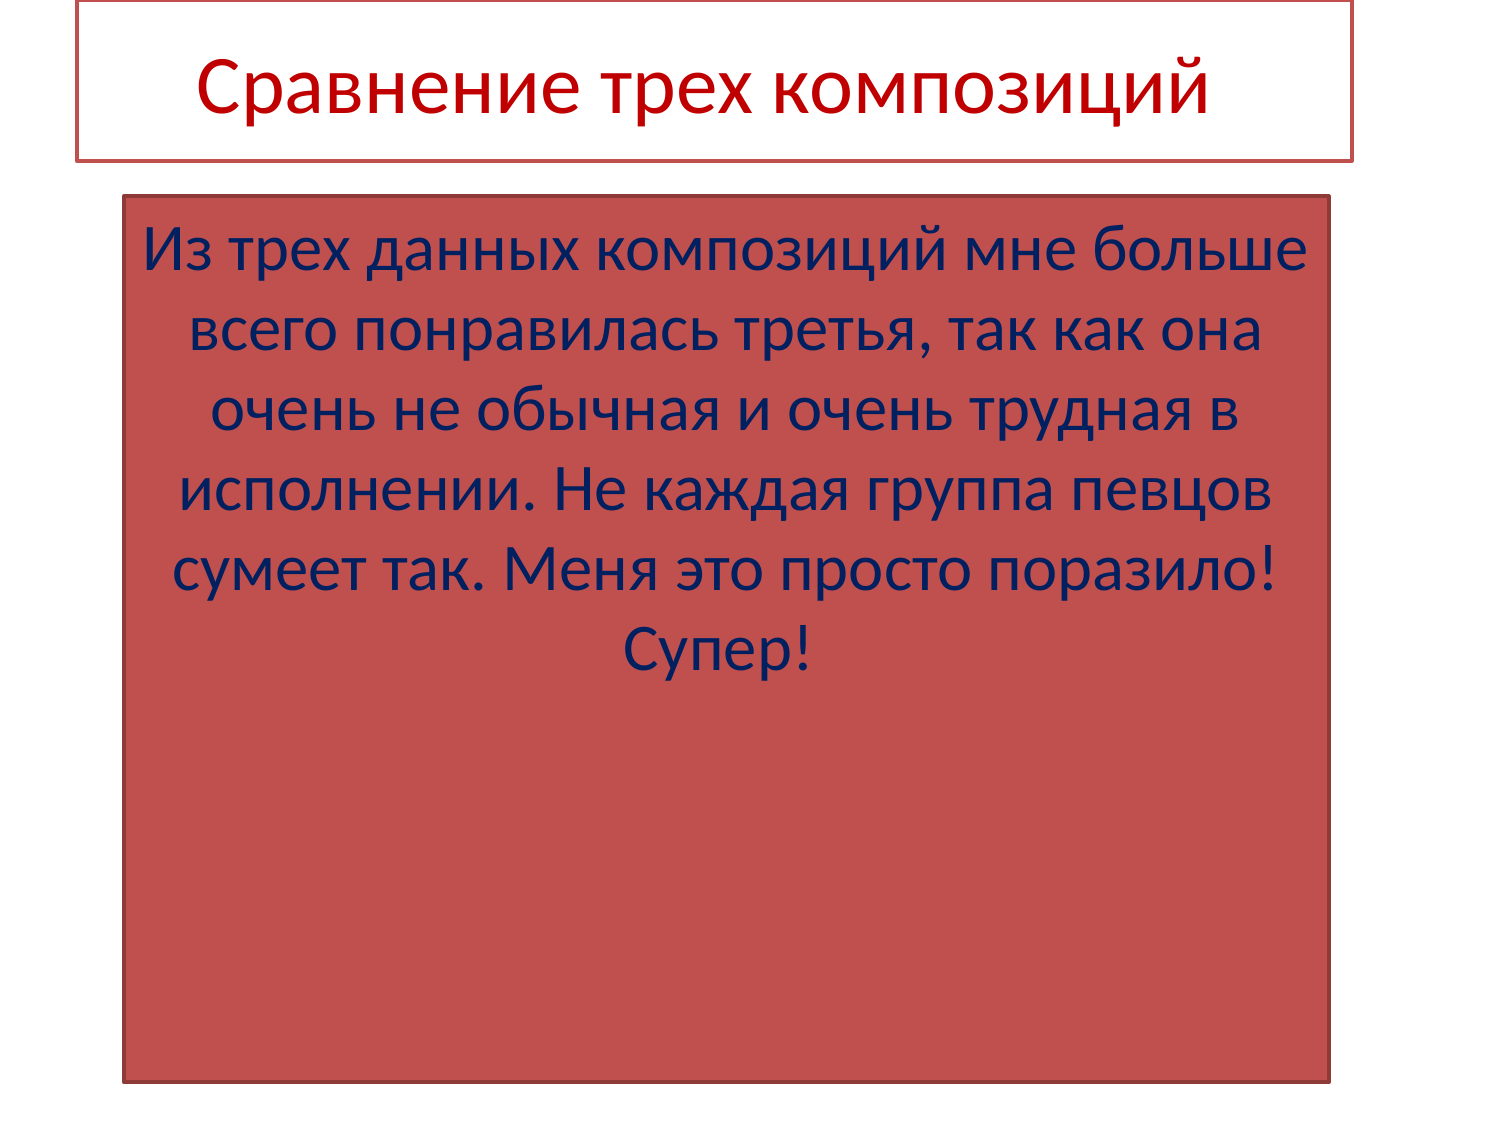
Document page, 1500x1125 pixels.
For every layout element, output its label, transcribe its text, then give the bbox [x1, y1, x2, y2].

title Сравнение трех композиций [75, 0, 1354, 163]
subtitle Из трех данных композиций мне больше всего понравилась третья, так как она очень не обычная и очень трудная в исполнении. Не каждая группа певцов сумеет так. Меня это просто поразило! Супер! [122, 194, 1331, 1084]
